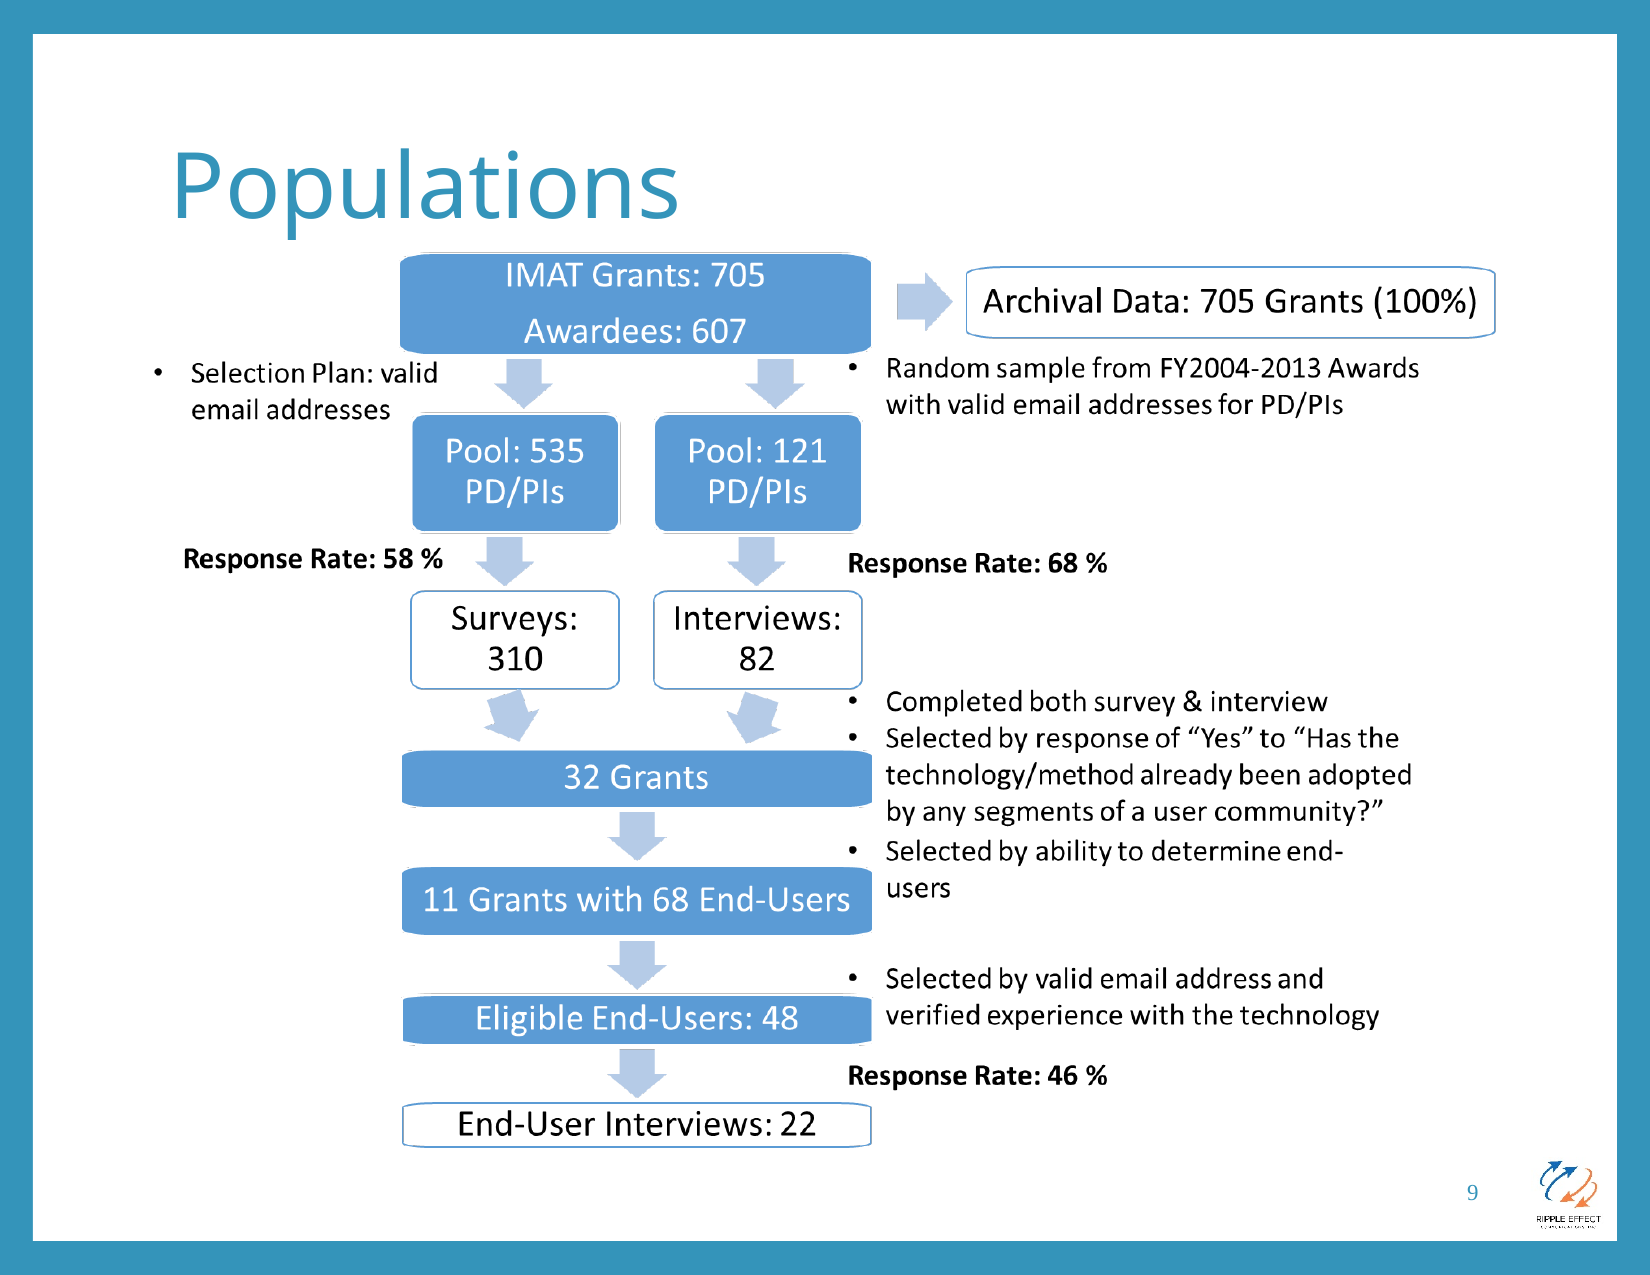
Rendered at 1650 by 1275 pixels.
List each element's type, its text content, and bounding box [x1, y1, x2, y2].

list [135, 238, 1500, 1167]
picture [1531, 1157, 1606, 1232]
title Populations [154, 113, 1492, 238]
slide_number 9 [1262, 1174, 1494, 1225]
